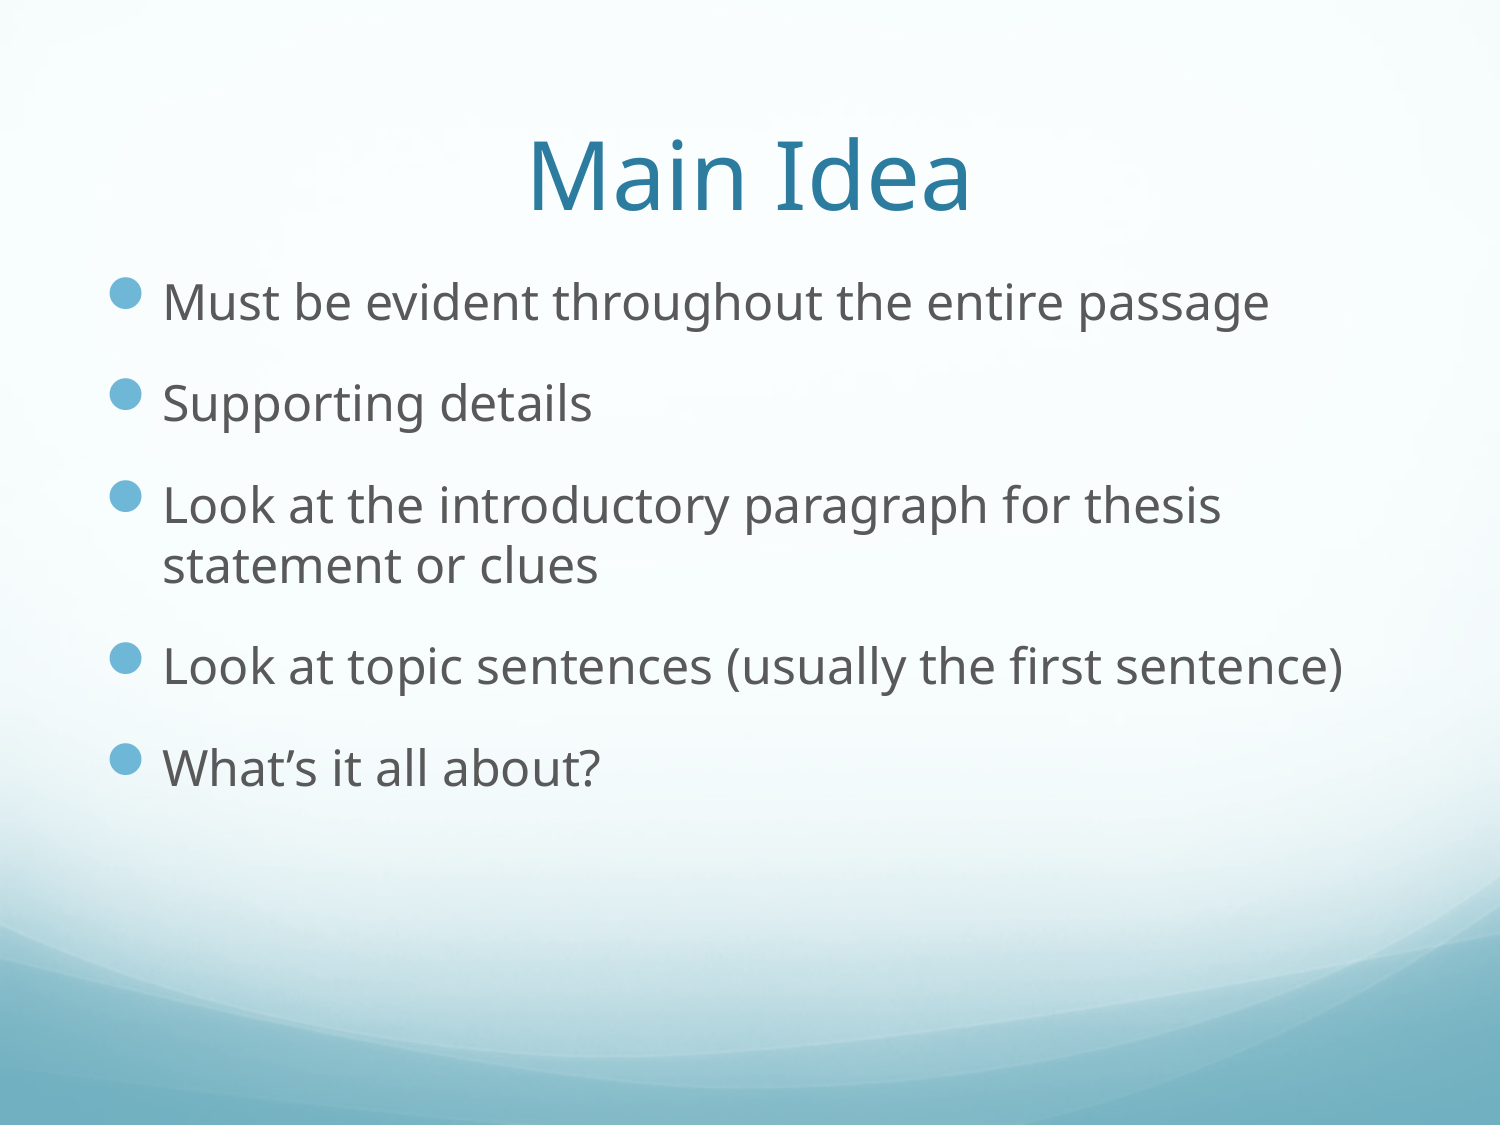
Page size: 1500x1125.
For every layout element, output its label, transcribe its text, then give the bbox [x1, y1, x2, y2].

title Main Idea [90, 17, 1410, 237]
list Must be evident throughout the entire passage Supporting details Look at the introductory paragraph for thesis statement or clues Look at topic sentences (usually the first sentence) What’s it all about? [90, 262, 1410, 975]
